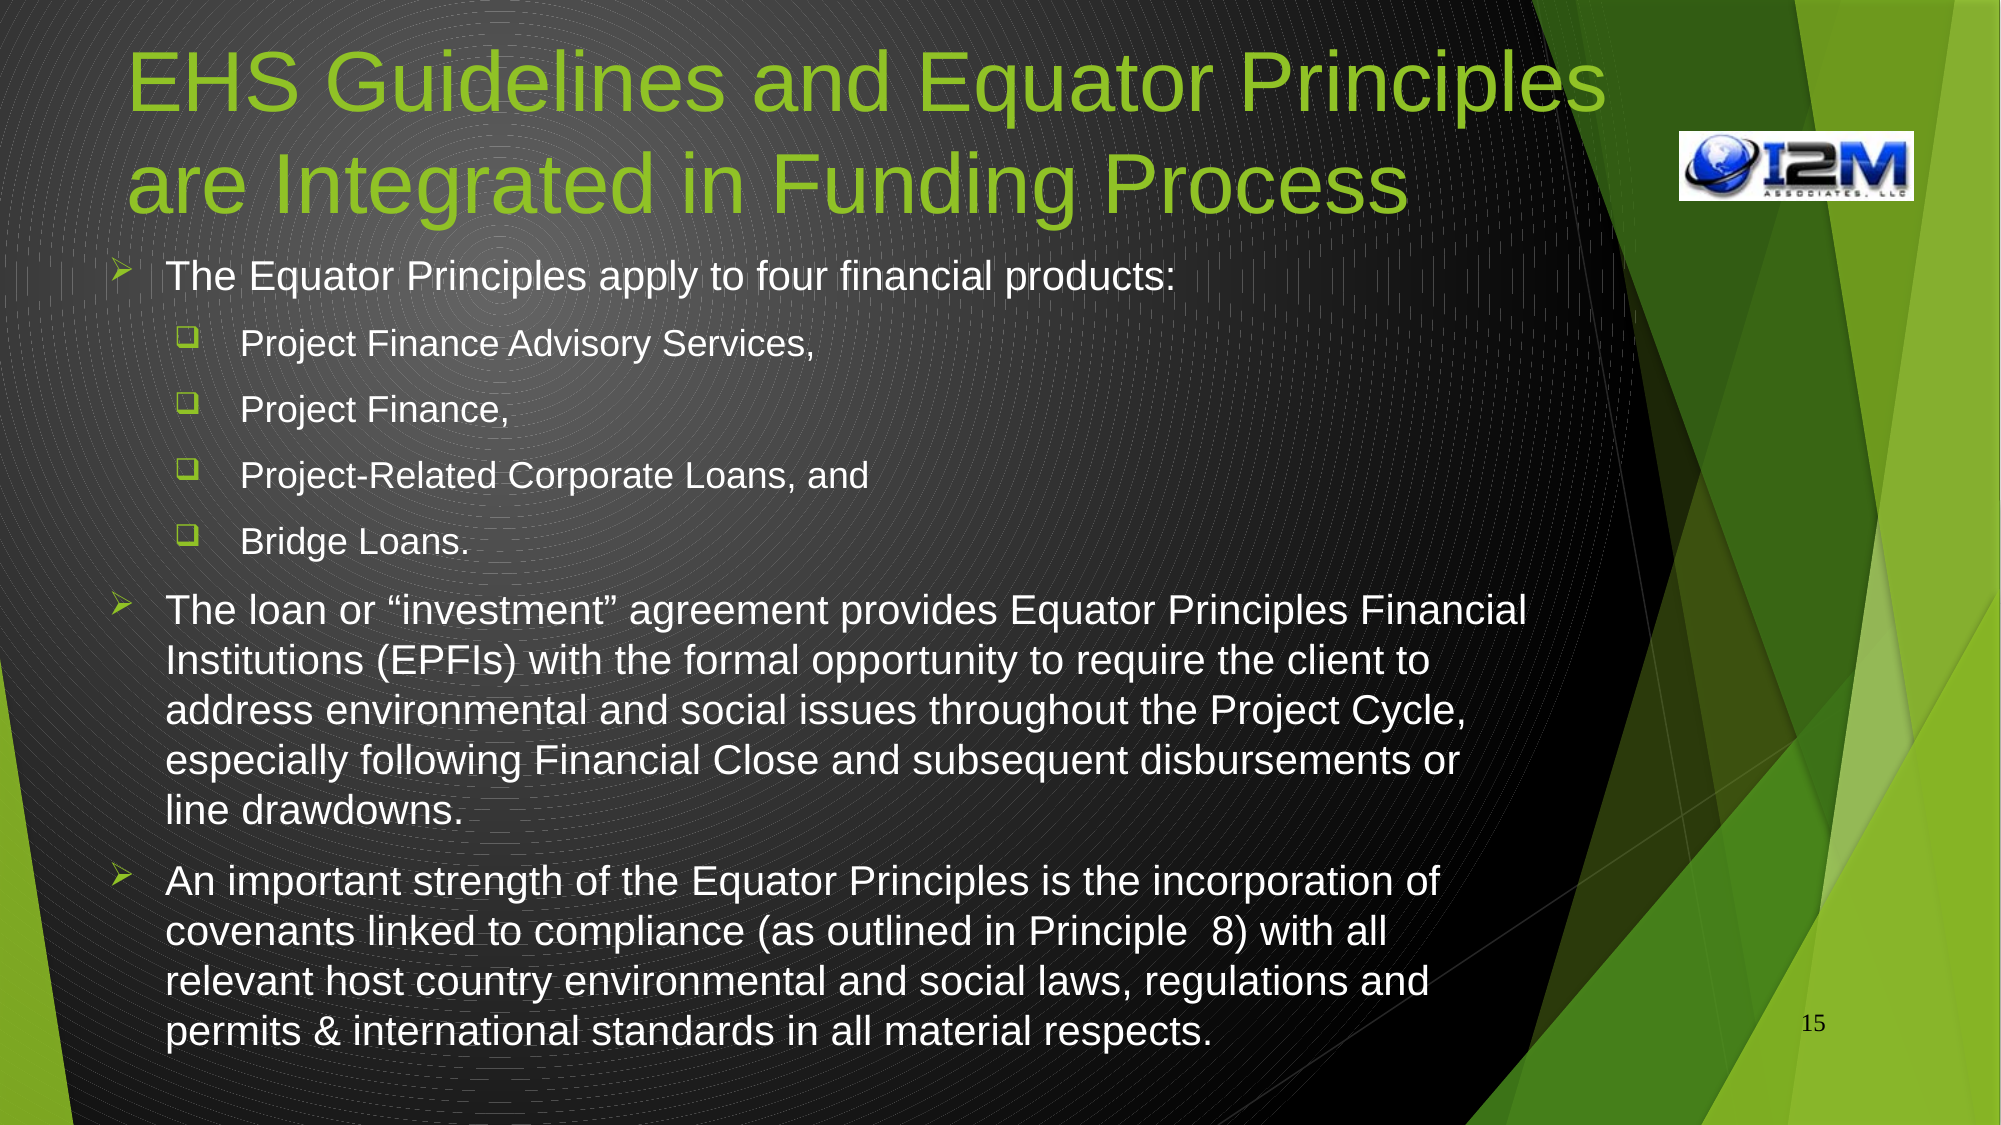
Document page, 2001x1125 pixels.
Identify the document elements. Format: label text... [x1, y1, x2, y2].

list The Equator Principles apply to four financial products: Project Finance Advisory Services, Project Finance, Project-Related Corporate Loans, and Bridge Loans. The loan or “investment” agreement provides Equator Principles Financial Institutions (EPFIs) with the formal opportunity to require the client to address environmental and social issues throughout the Project Cycle, especially following Financial Close and subsequent disbursements or line drawdowns. An important strength of the Equator Principles is the incorporation of covenants linked to compliance (as outlined in Principle 8) with all relevant host country environmental and social laws, regulations and permits & international standards in all material respects. [93, 240, 1549, 1075]
picture [1678, 131, 1915, 201]
title EHS Guidelines and Equator Principles are Integrated in Funding Process [111, 18, 1682, 241]
slide_number 15 [1706, 991, 1841, 1052]
